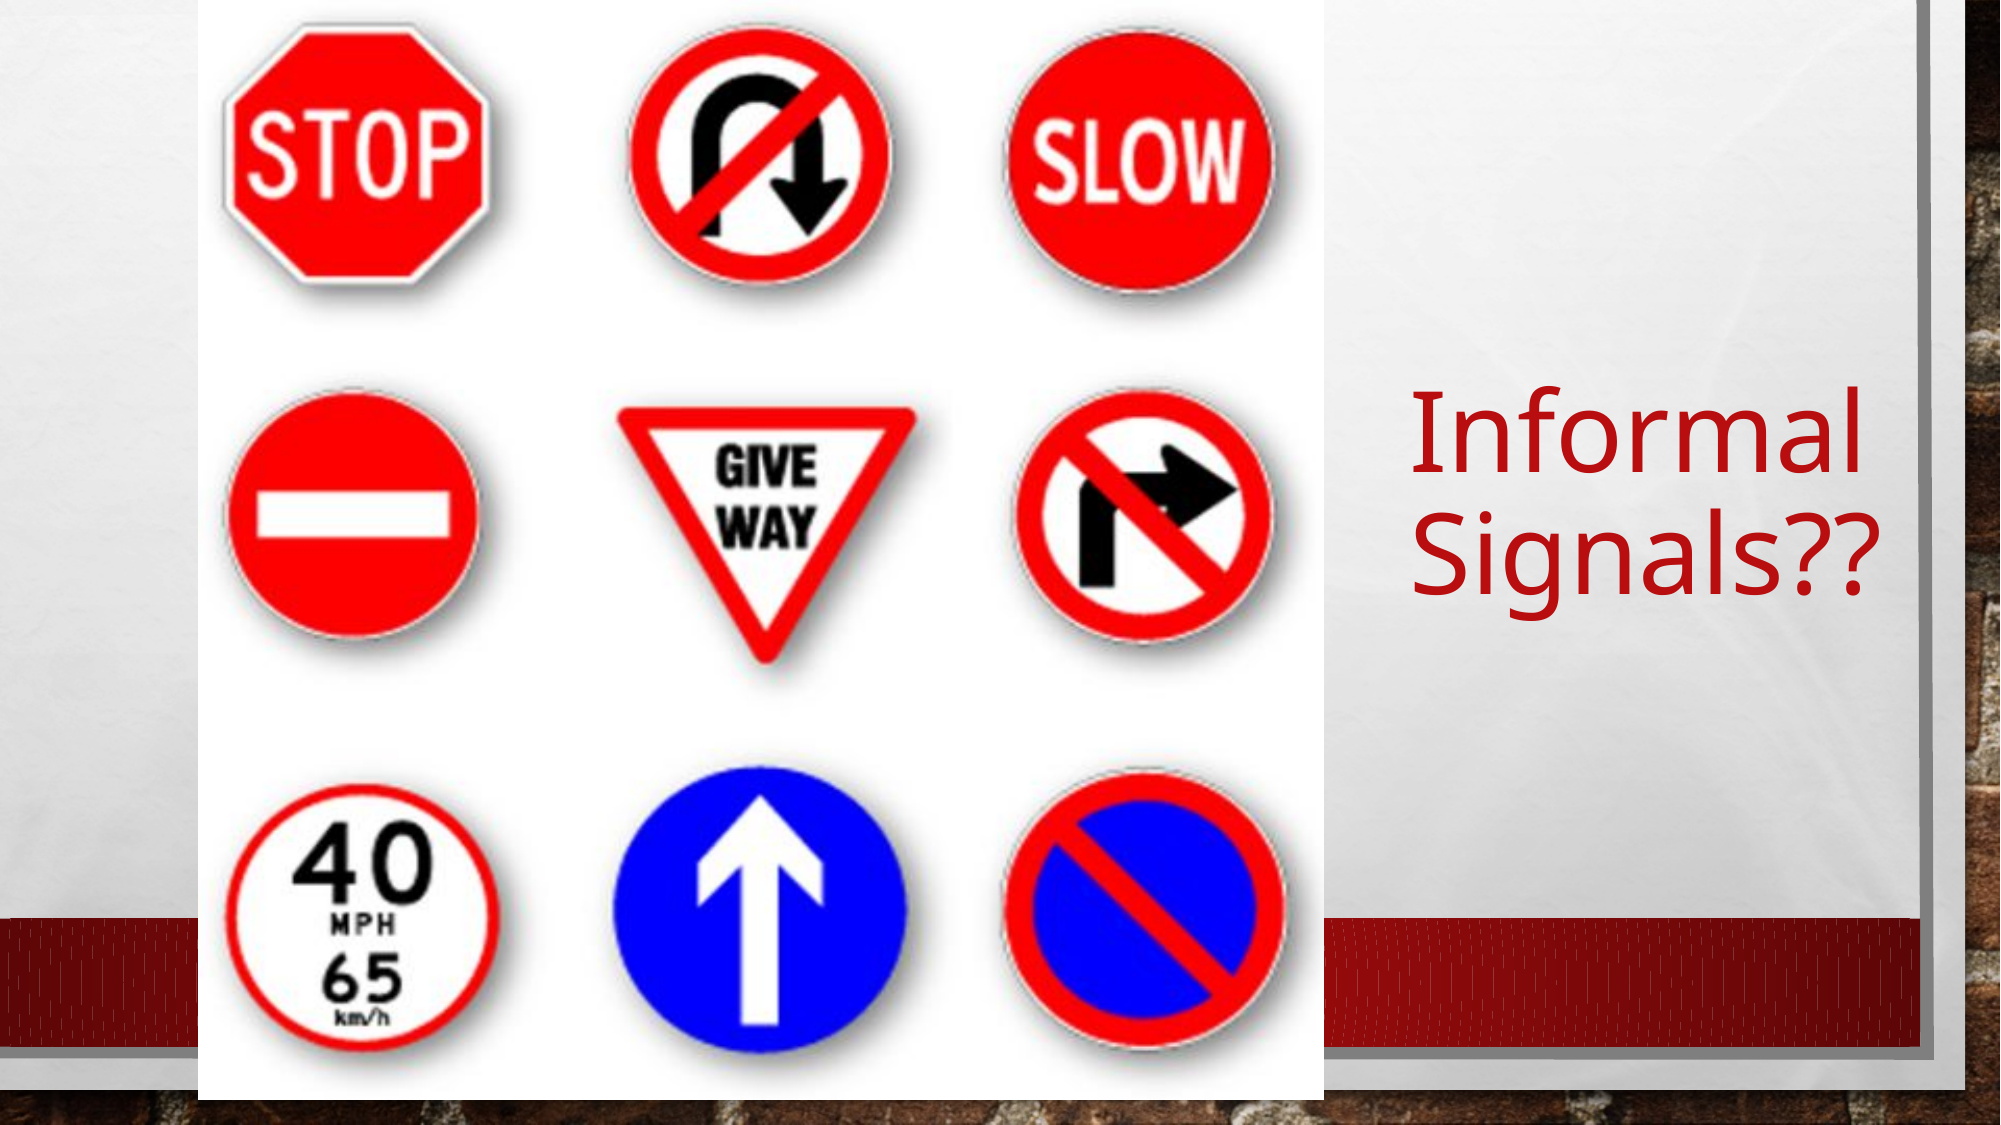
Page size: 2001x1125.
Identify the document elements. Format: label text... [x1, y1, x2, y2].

title Informal Signals?? [1394, 311, 1925, 683]
picture [0, 0, 2001, 1125]
